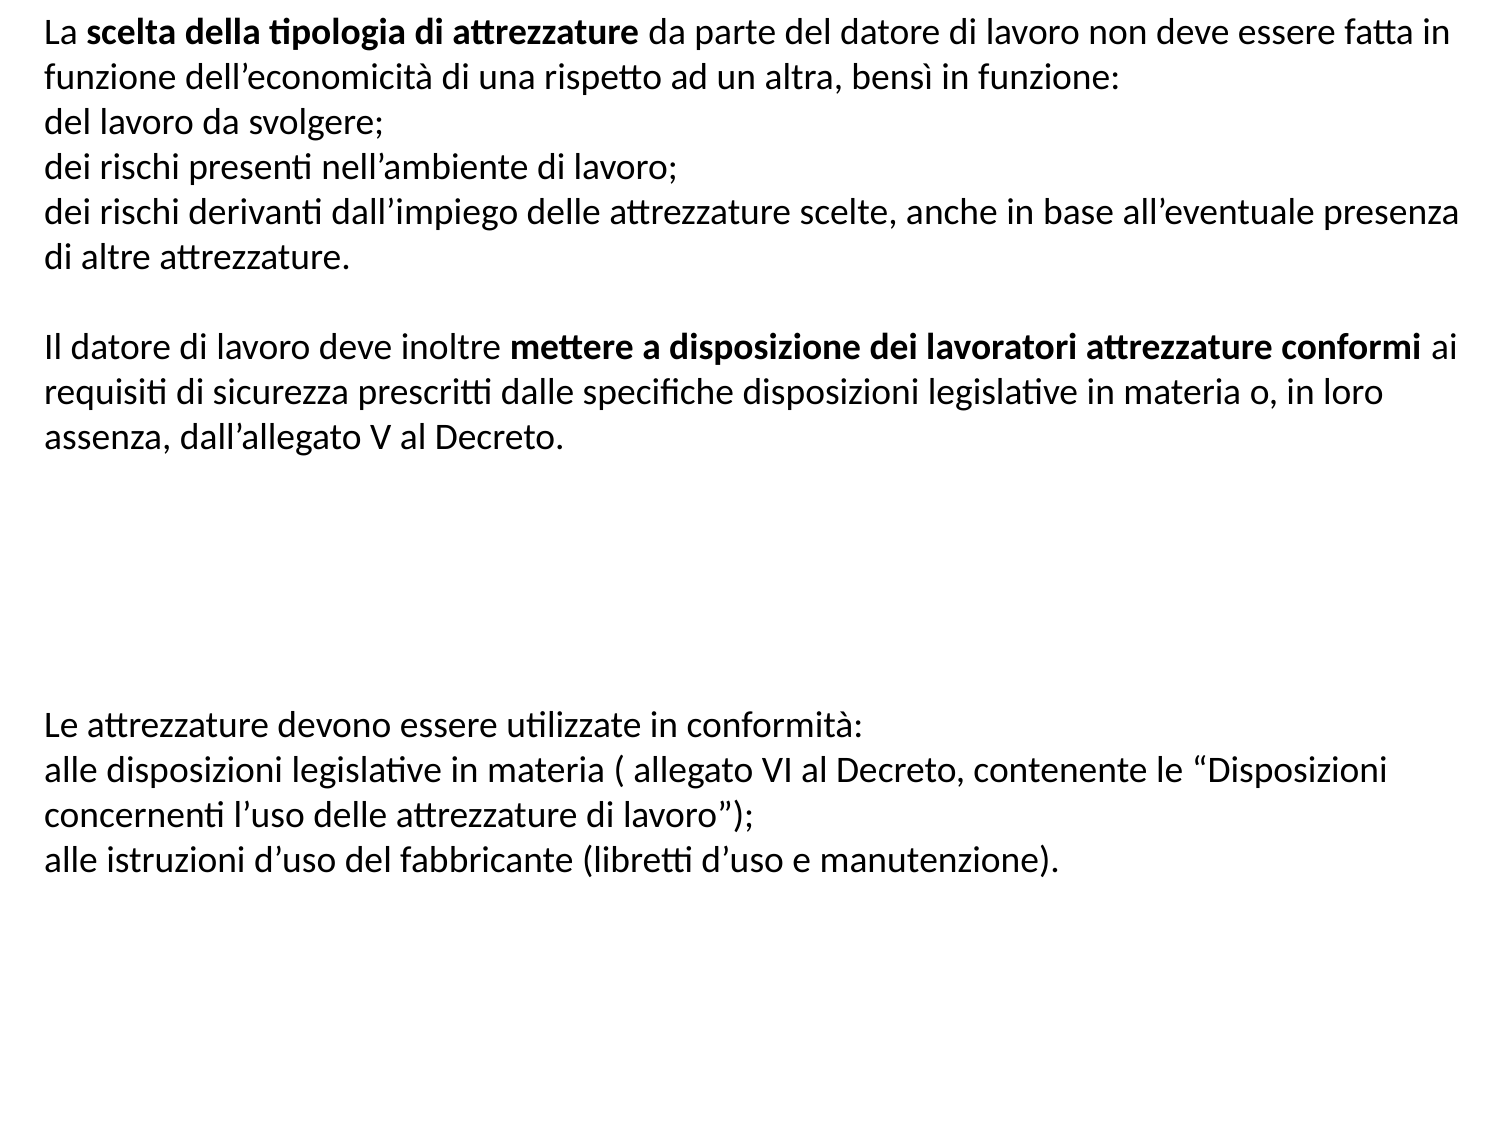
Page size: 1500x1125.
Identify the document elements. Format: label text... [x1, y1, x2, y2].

text_box Le attrezzature devono essere utilizzate in conformità: alle disposizioni legislative in materia ( allegato VI al Decreto, contenente le “Disposizioni concernenti l’uso delle attrezzature di lavoro”); alle istruzioni d’uso del fabbricante (libretti d’uso e manutenzione). [29, 692, 1483, 888]
text_box La scelta della tipologia di attrezzature da parte del datore di lavoro non deve essere fatta in funzione dell’economicità di una rispetto ad un altra, bensì in funzione: del lavoro da svolgere; dei rischi presenti nell’ambiente di lavoro; dei rischi derivanti dall’impiego delle attrezzature scelte, anche in base all’eventuale presenza di altre attrezzature. Il datore di lavoro deve inoltre mettere a disposizione dei lavoratori attrezzature conformi ai requisiti di sicurezza prescritti dalle specifiche disposizioni legislative in materia o, in loro assenza, dall’allegato V al Decreto. [29, 0, 1500, 510]
